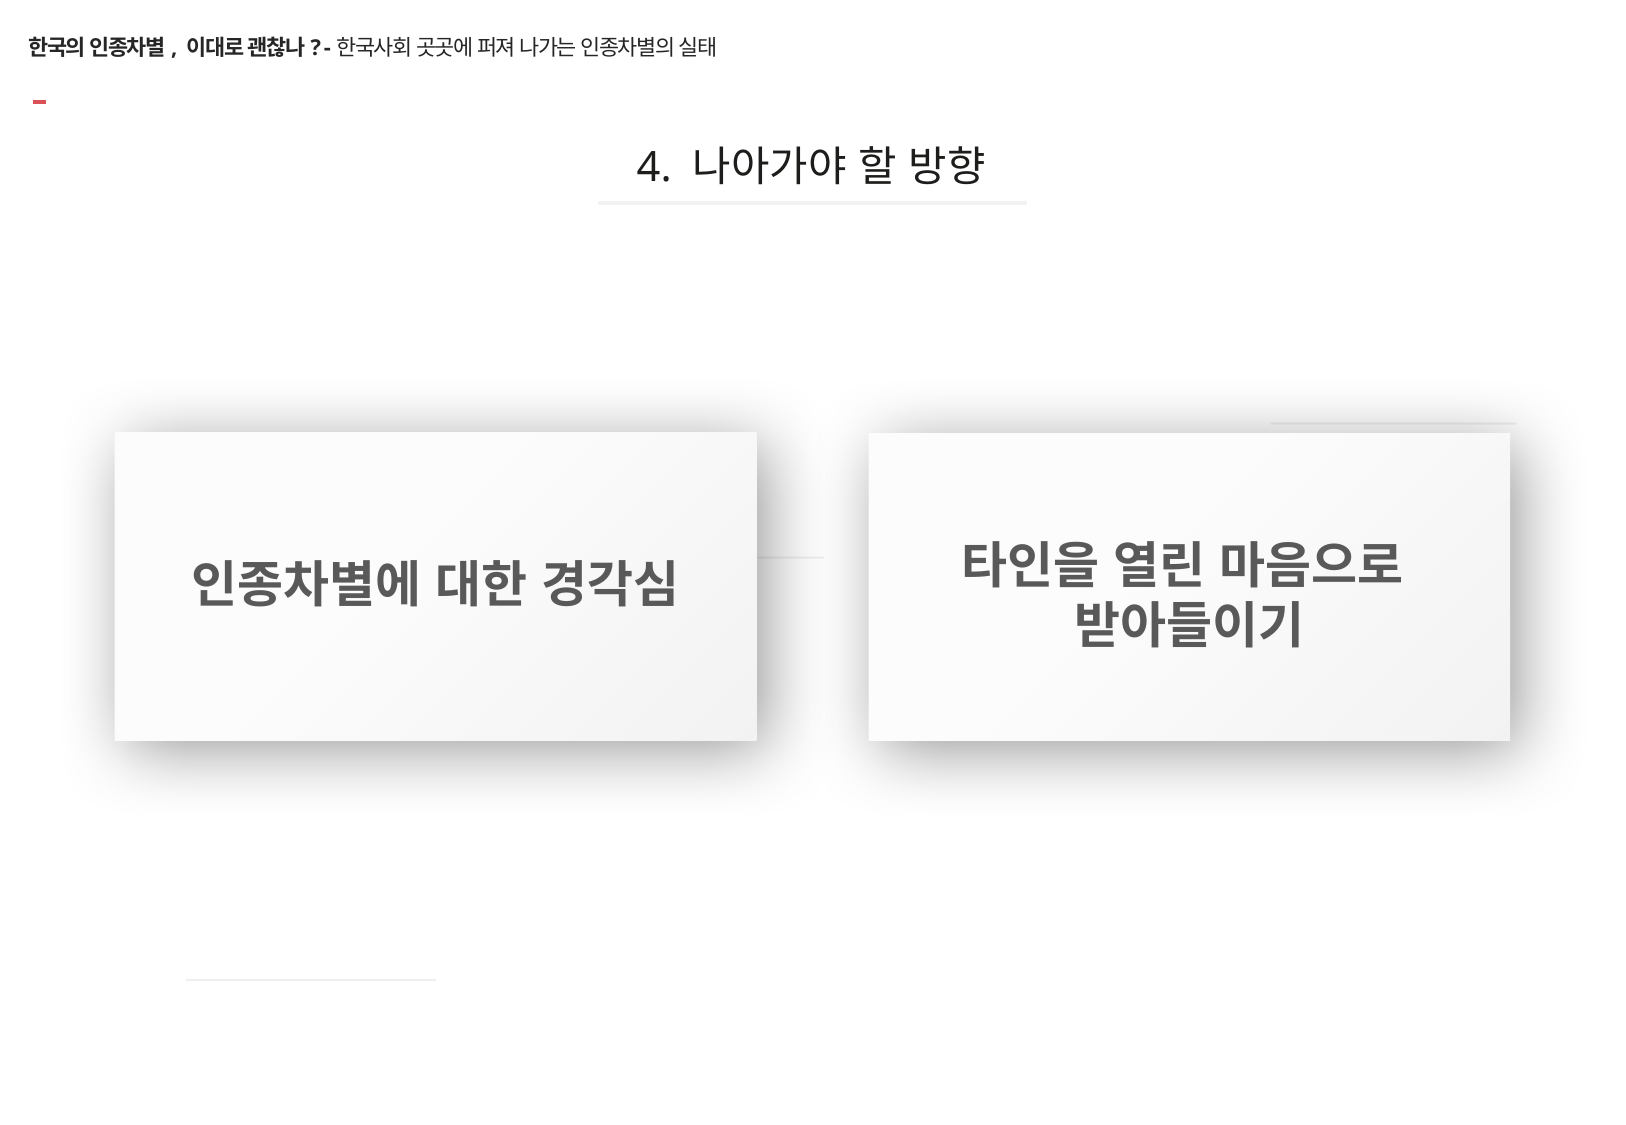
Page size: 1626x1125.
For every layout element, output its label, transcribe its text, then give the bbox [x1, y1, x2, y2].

title 한국의 인종차별, 이대로 괜찮나? -한국사회 곳곳에 퍼져 나가는 인종차별의 실태 [28, 11, 1337, 83]
text_box 타인을 열린 마음으로 받아들이기 [867, 431, 1512, 743]
text_box 인종차별에 대한 경각심 [113, 431, 758, 742]
text_box 4. 나아가야 할 방향 [215, 135, 1408, 193]
